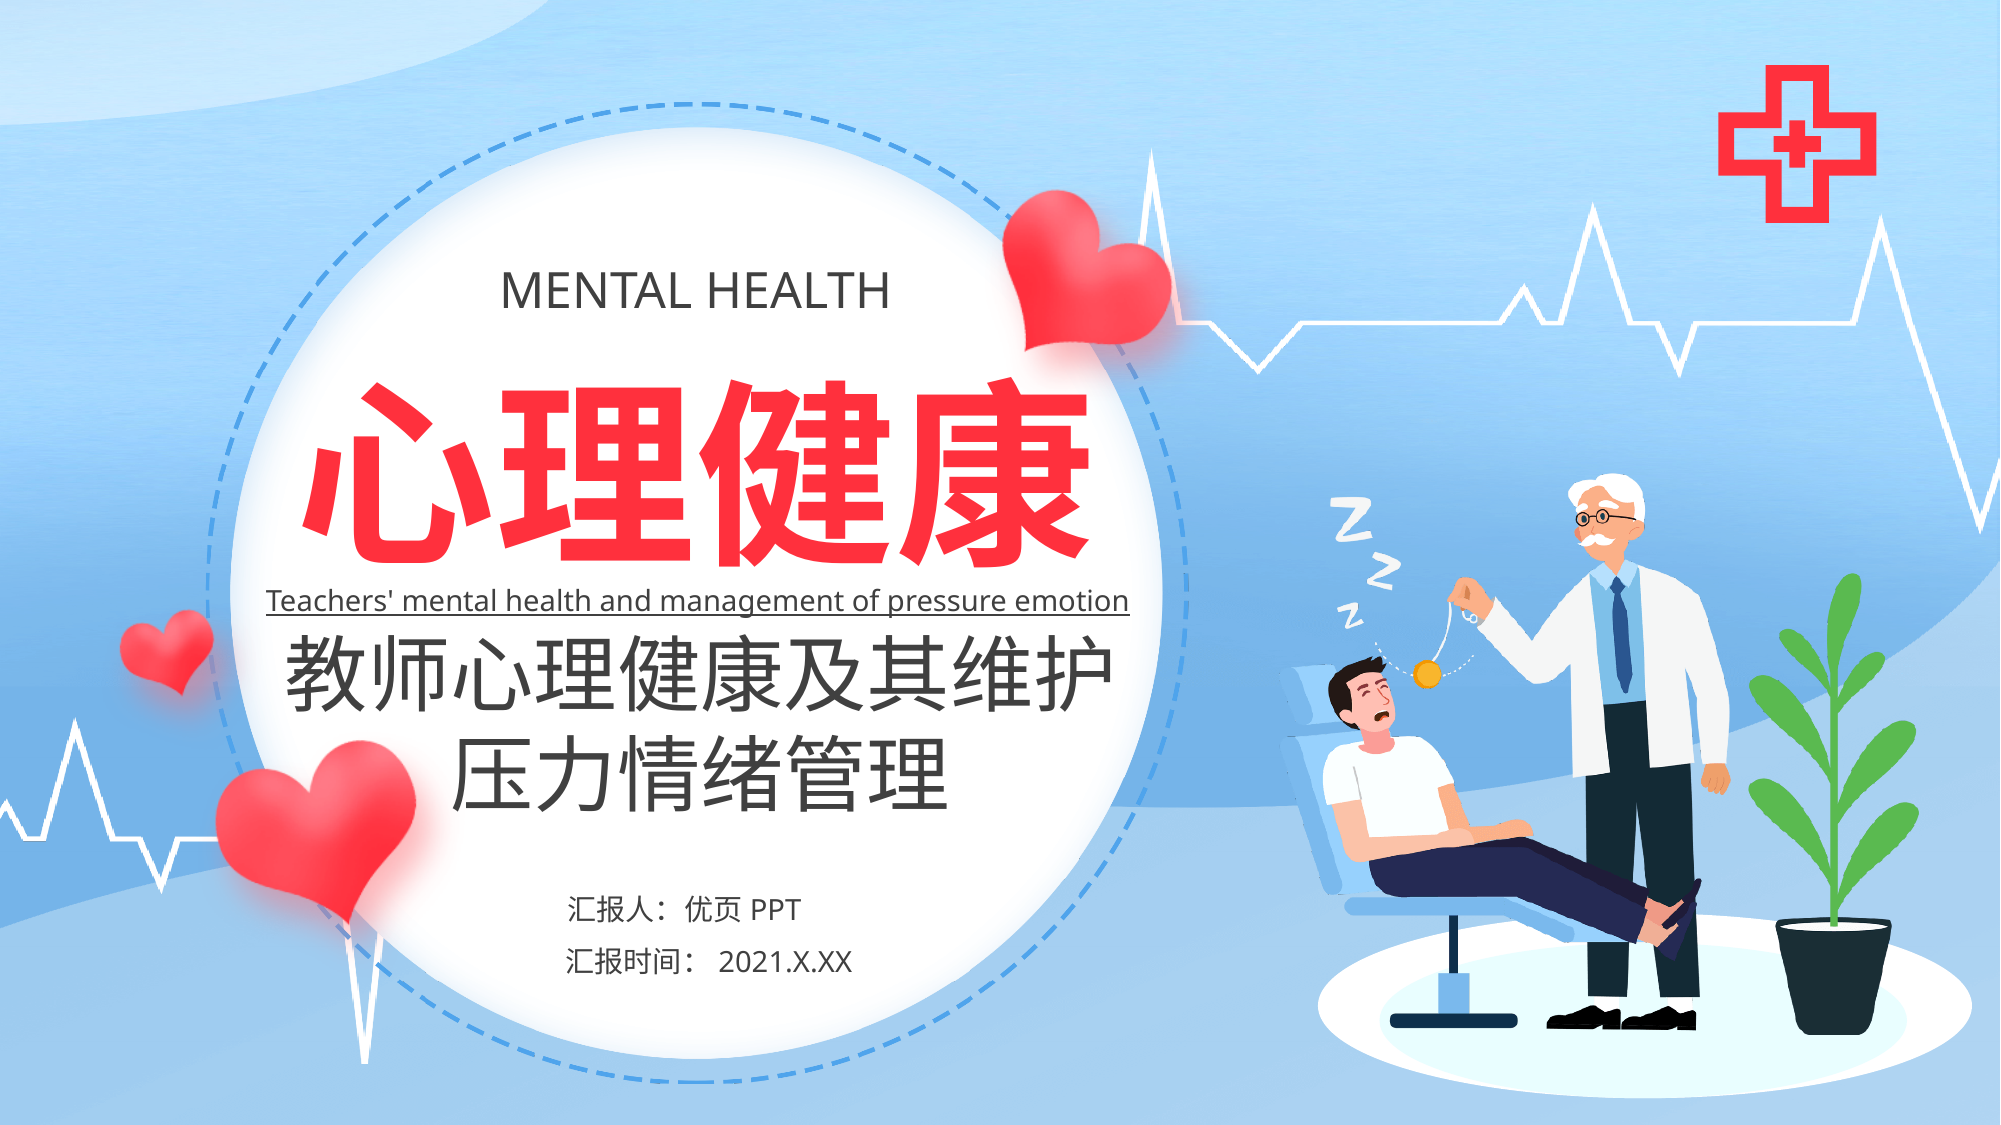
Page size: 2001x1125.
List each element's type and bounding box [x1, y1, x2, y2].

text_box [1035, 429, 2000, 1125]
picture [0, 0, 2001, 1125]
